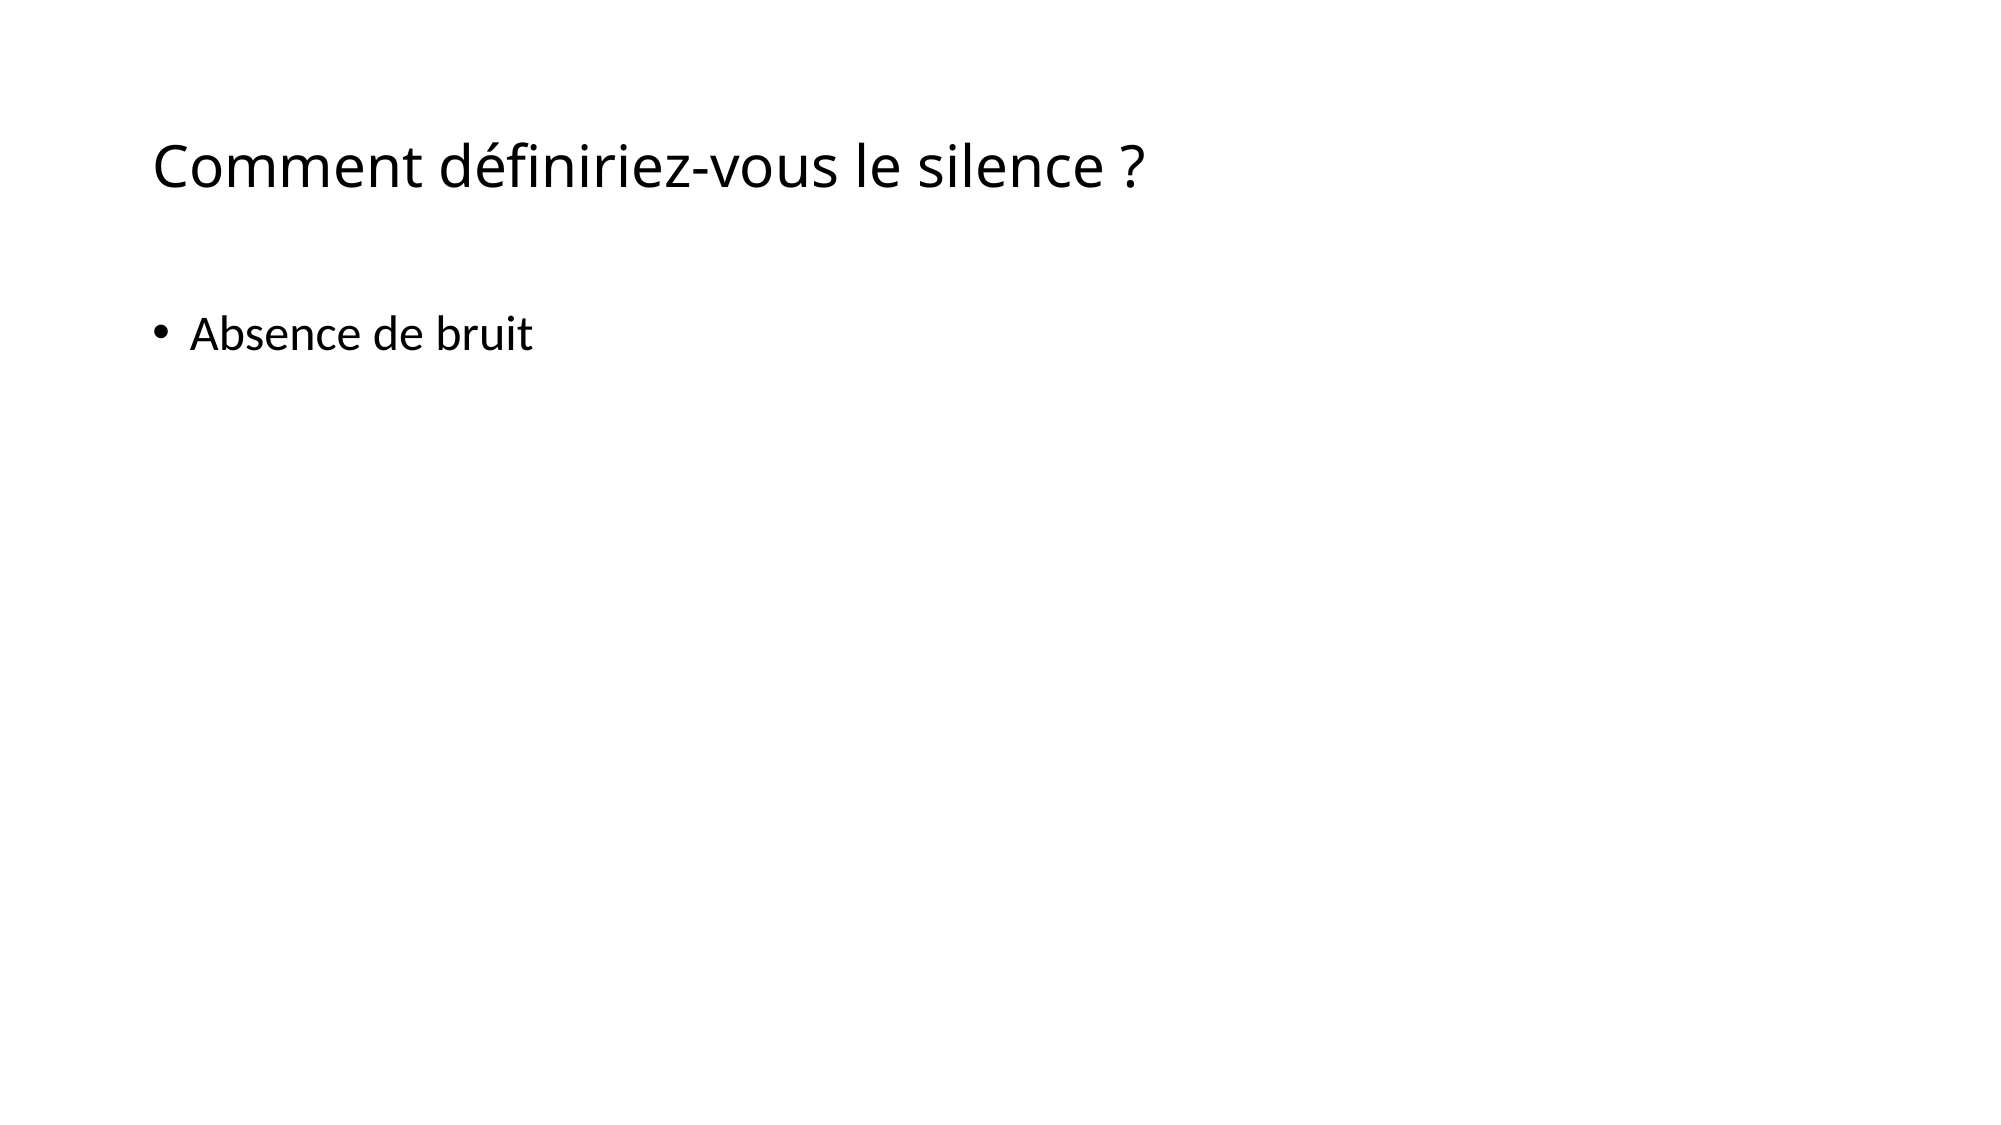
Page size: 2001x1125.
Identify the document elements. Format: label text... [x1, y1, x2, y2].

title Comment définiriez-vous le silence ? [137, 59, 1863, 278]
list Absence de bruit [137, 299, 1863, 1014]
